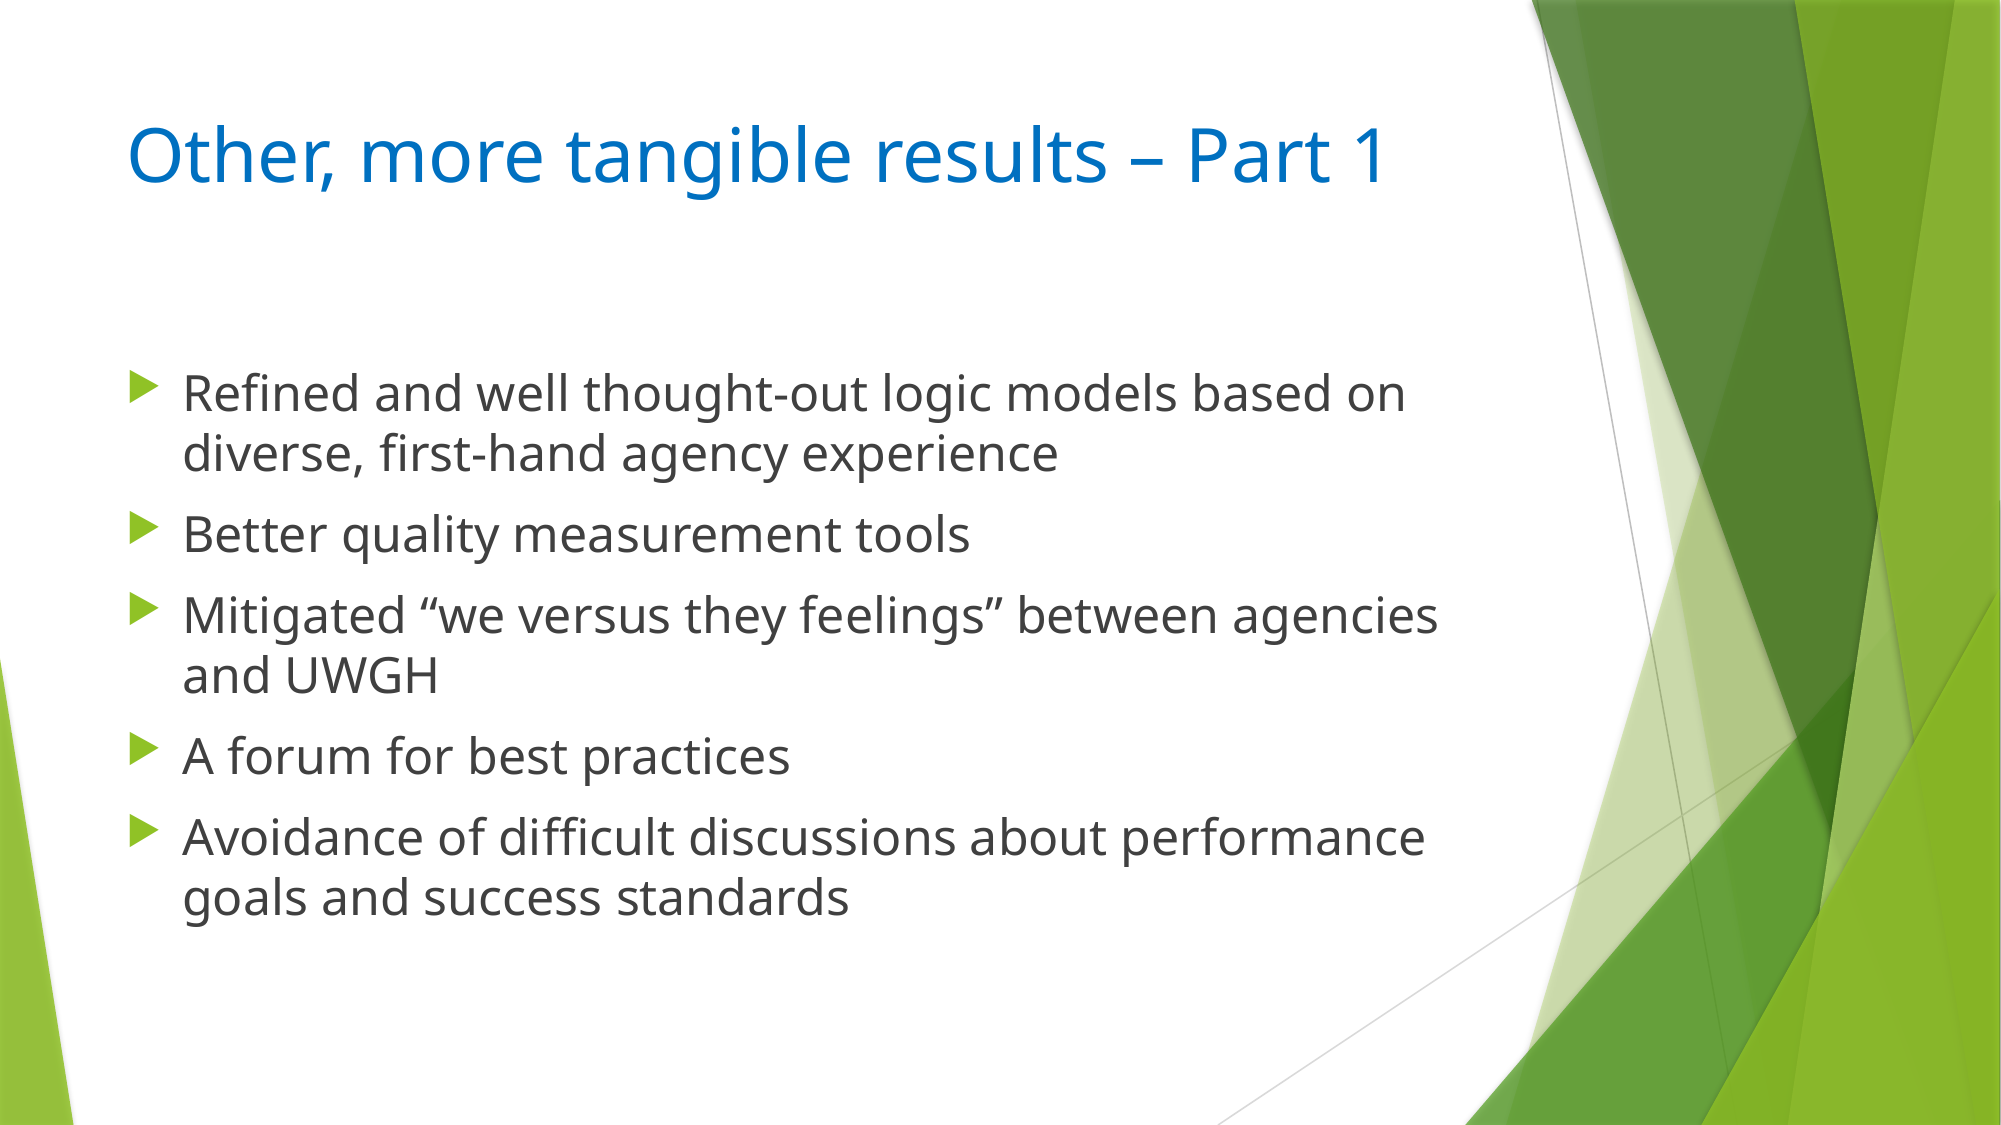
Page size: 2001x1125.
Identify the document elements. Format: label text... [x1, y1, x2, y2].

list Refined and well thought-out logic models based on diverse, first-hand agency experience Better quality measurement tools Mitigated “we versus they feelings” between agencies and UWGH A forum for best practices Avoidance of difficult discussions about performance goals and success standards [111, 354, 1522, 992]
title Other, more tangible results – Part 1 [111, 99, 1522, 317]
